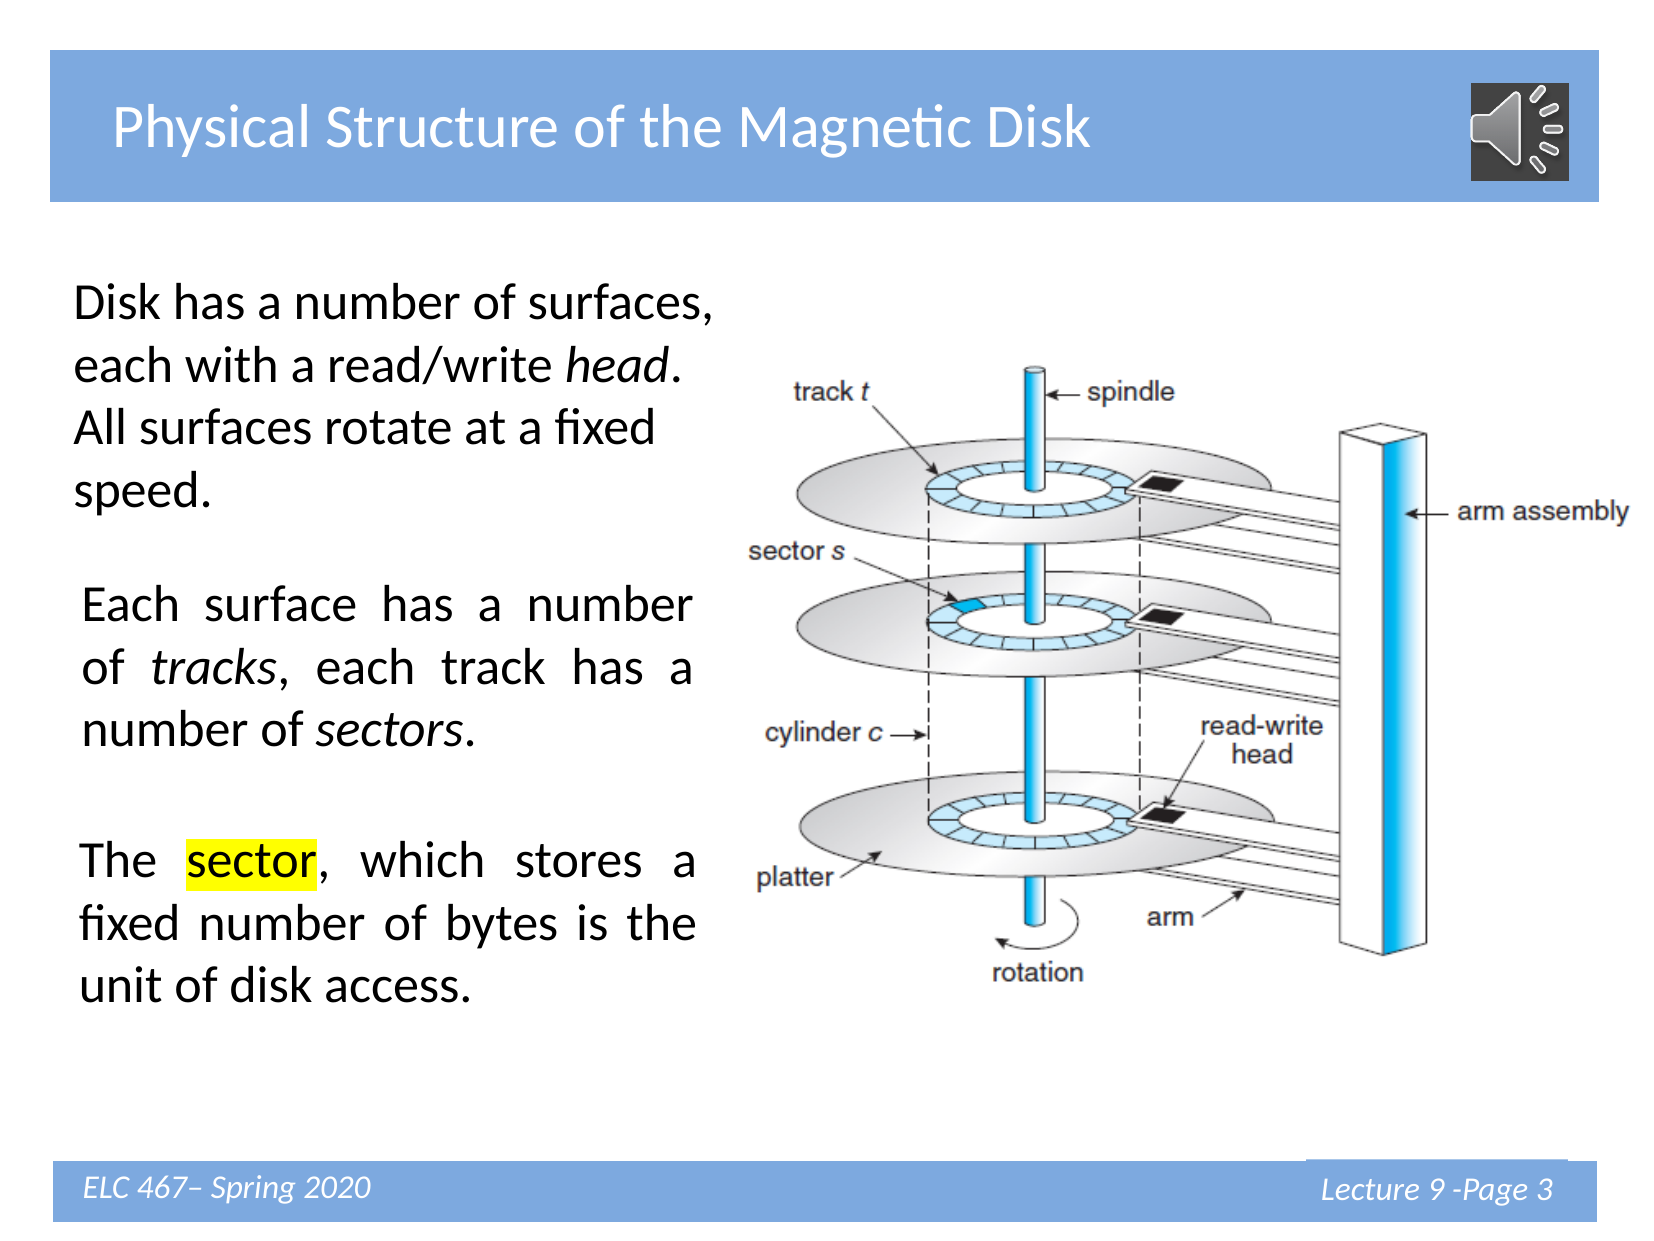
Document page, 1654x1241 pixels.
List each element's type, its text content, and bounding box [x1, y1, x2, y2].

text_box [46, 46, 1604, 206]
picture [676, 358, 1654, 1003]
text_box The sector, which stores a fixed number of bytes is the unit of disk access. [64, 818, 712, 1021]
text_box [50, 1158, 1599, 1225]
picture [1469, 81, 1571, 183]
text_box Each surface has a number of tracks, each track has a number of sectors. [67, 562, 671, 765]
text_box Physical Structure of the Magnetic Disk [98, 78, 1107, 168]
text_box Disk has a number of surfaces, each with a read/write head. All surfaces rotate at a fixed speed. [59, 260, 752, 525]
